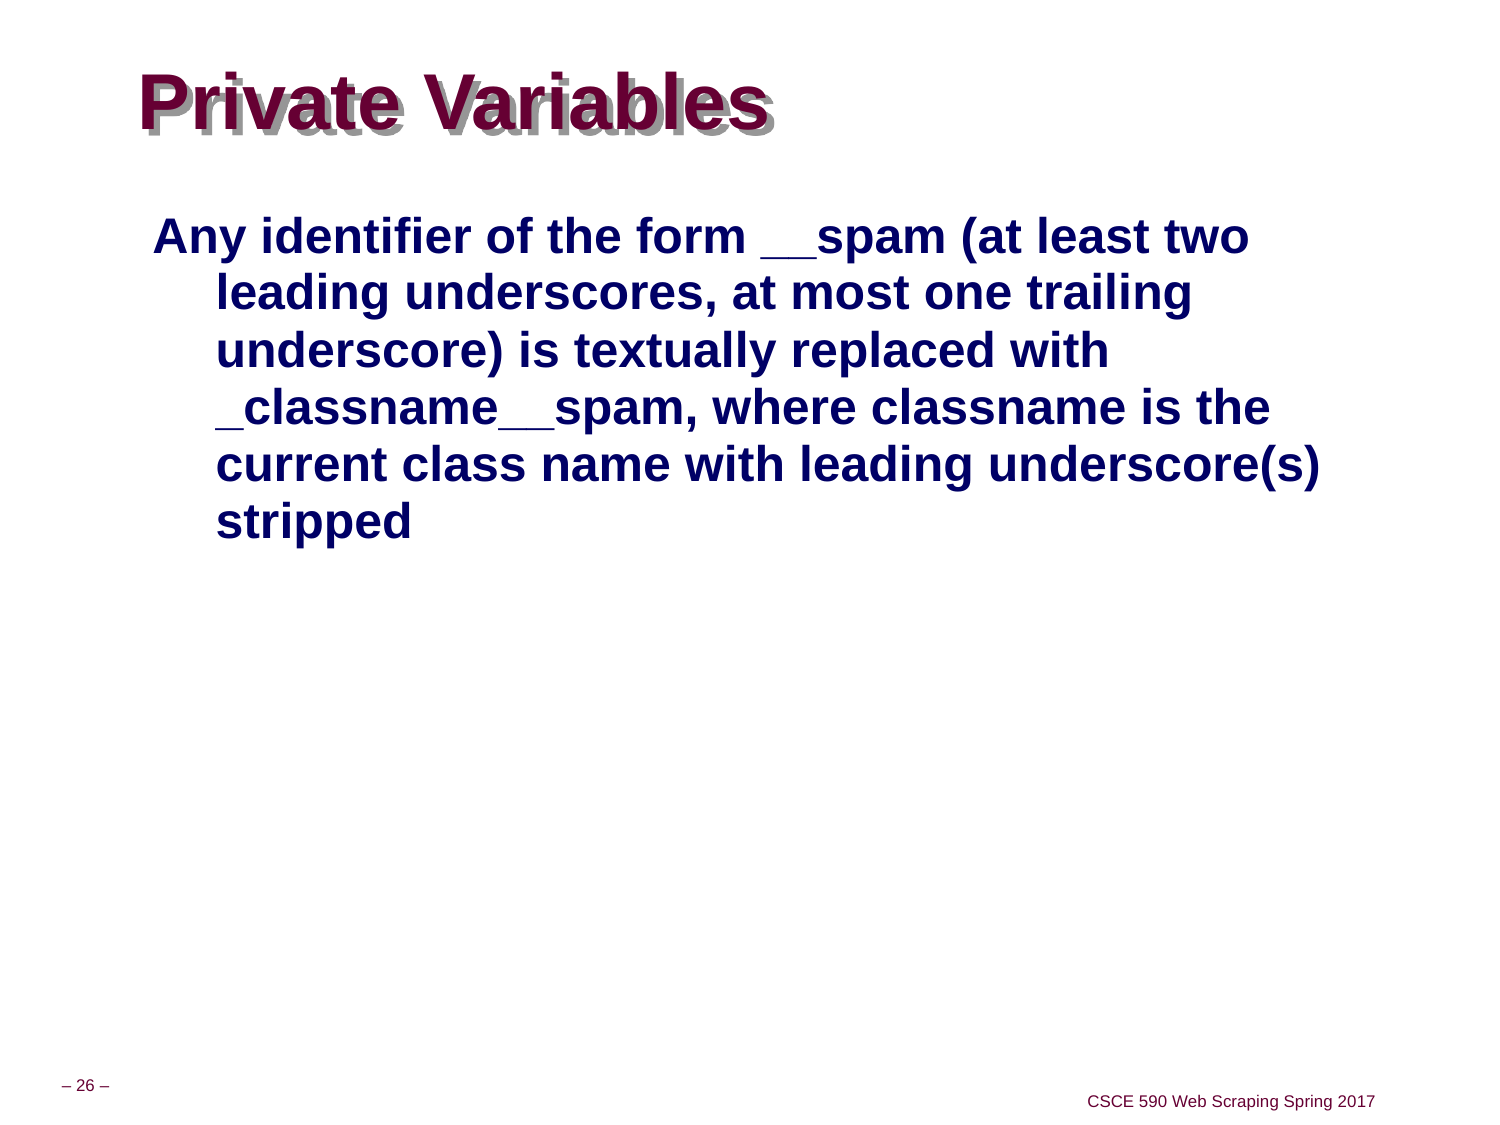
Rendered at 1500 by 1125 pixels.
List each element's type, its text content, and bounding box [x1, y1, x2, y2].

title Private Variables [137, 40, 1497, 169]
list Any identifier of the form __spam (at least two leading underscores, at most one trailing underscore) is textually replaced with _classname__spam, where classname is the current class name with leading underscore(s) stripped [137, 199, 1411, 1063]
